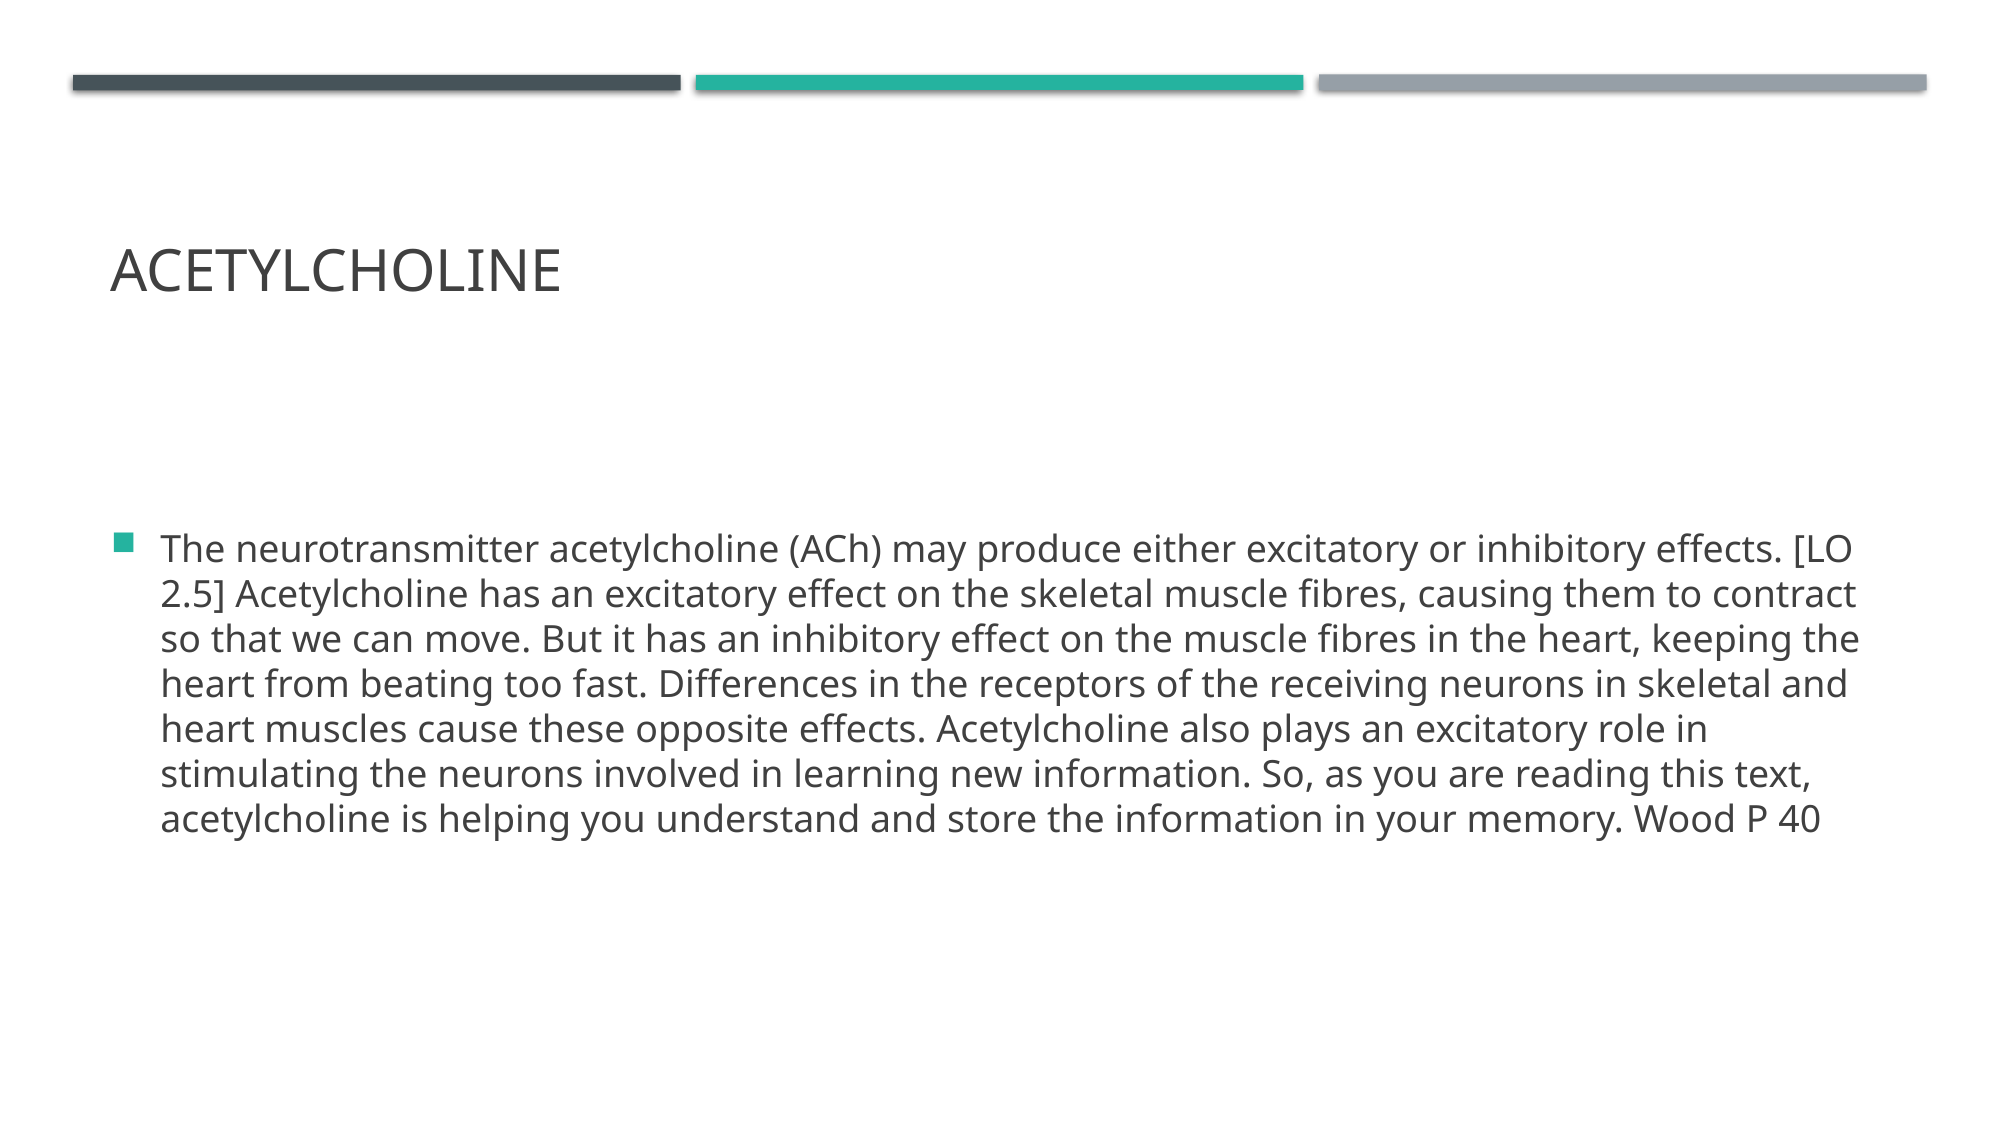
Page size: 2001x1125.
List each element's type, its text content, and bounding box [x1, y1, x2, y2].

list The neurotransmitter acetylcholine (ACh) may produce either excitatory or inhibitory effects. [LO 2.5] Acetylcholine has an excitatory effect on the skeletal muscle fibres, causing them to contract so that we can move. But it has an inhibitory effect on the muscle fibres in the heart, keeping the heart from beating too fast. Differences in the receptors of the receiving neurons in skeletal and heart muscles cause these opposite effects. Acetylcholine also plays an excitatory role in stimulating the neurons involved in learning new information. So, as you are reading this text, acetylcholine is helping you understand and store the information in your memory. Wood P 40 [95, 383, 1905, 981]
title Acetylcholine [95, 115, 1905, 311]
